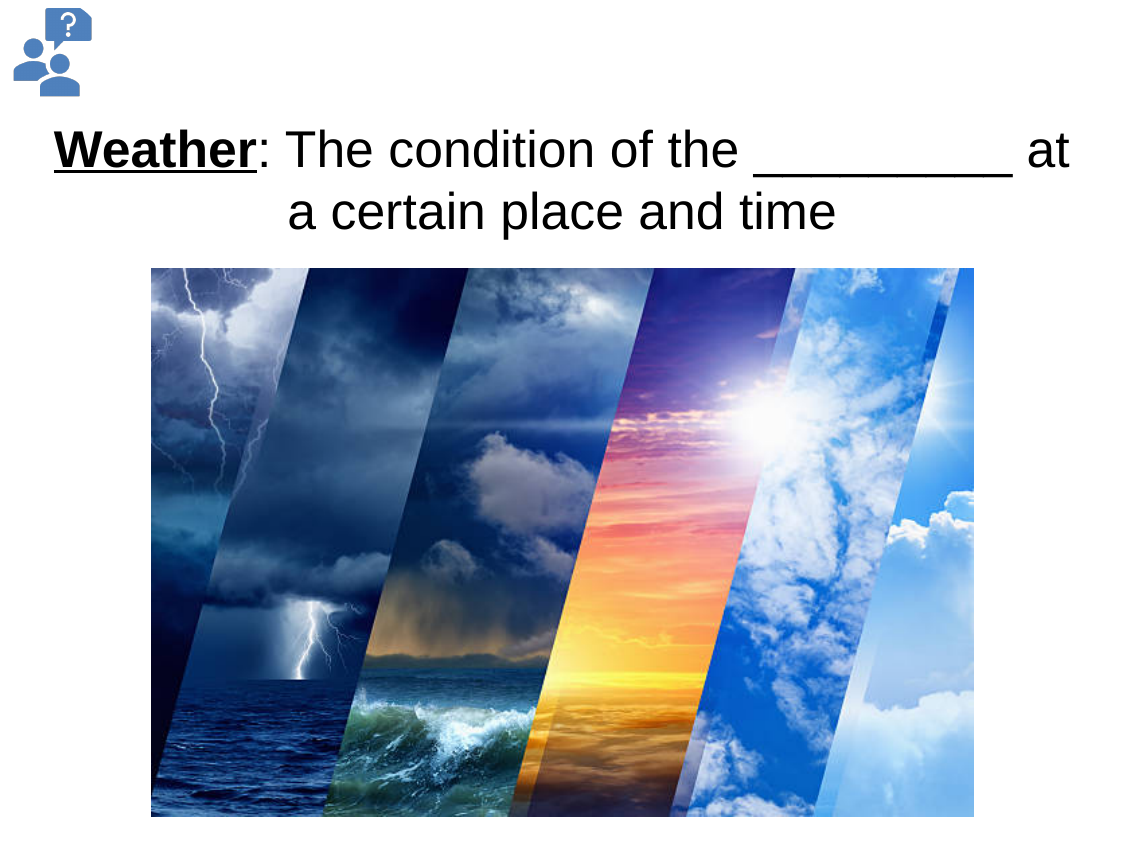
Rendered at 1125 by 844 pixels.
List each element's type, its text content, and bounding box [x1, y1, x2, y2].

title Weather: The condition of the _________ at a certain place and time [42, 109, 1083, 246]
text_box [0, 0, 105, 105]
picture [150, 268, 974, 818]
